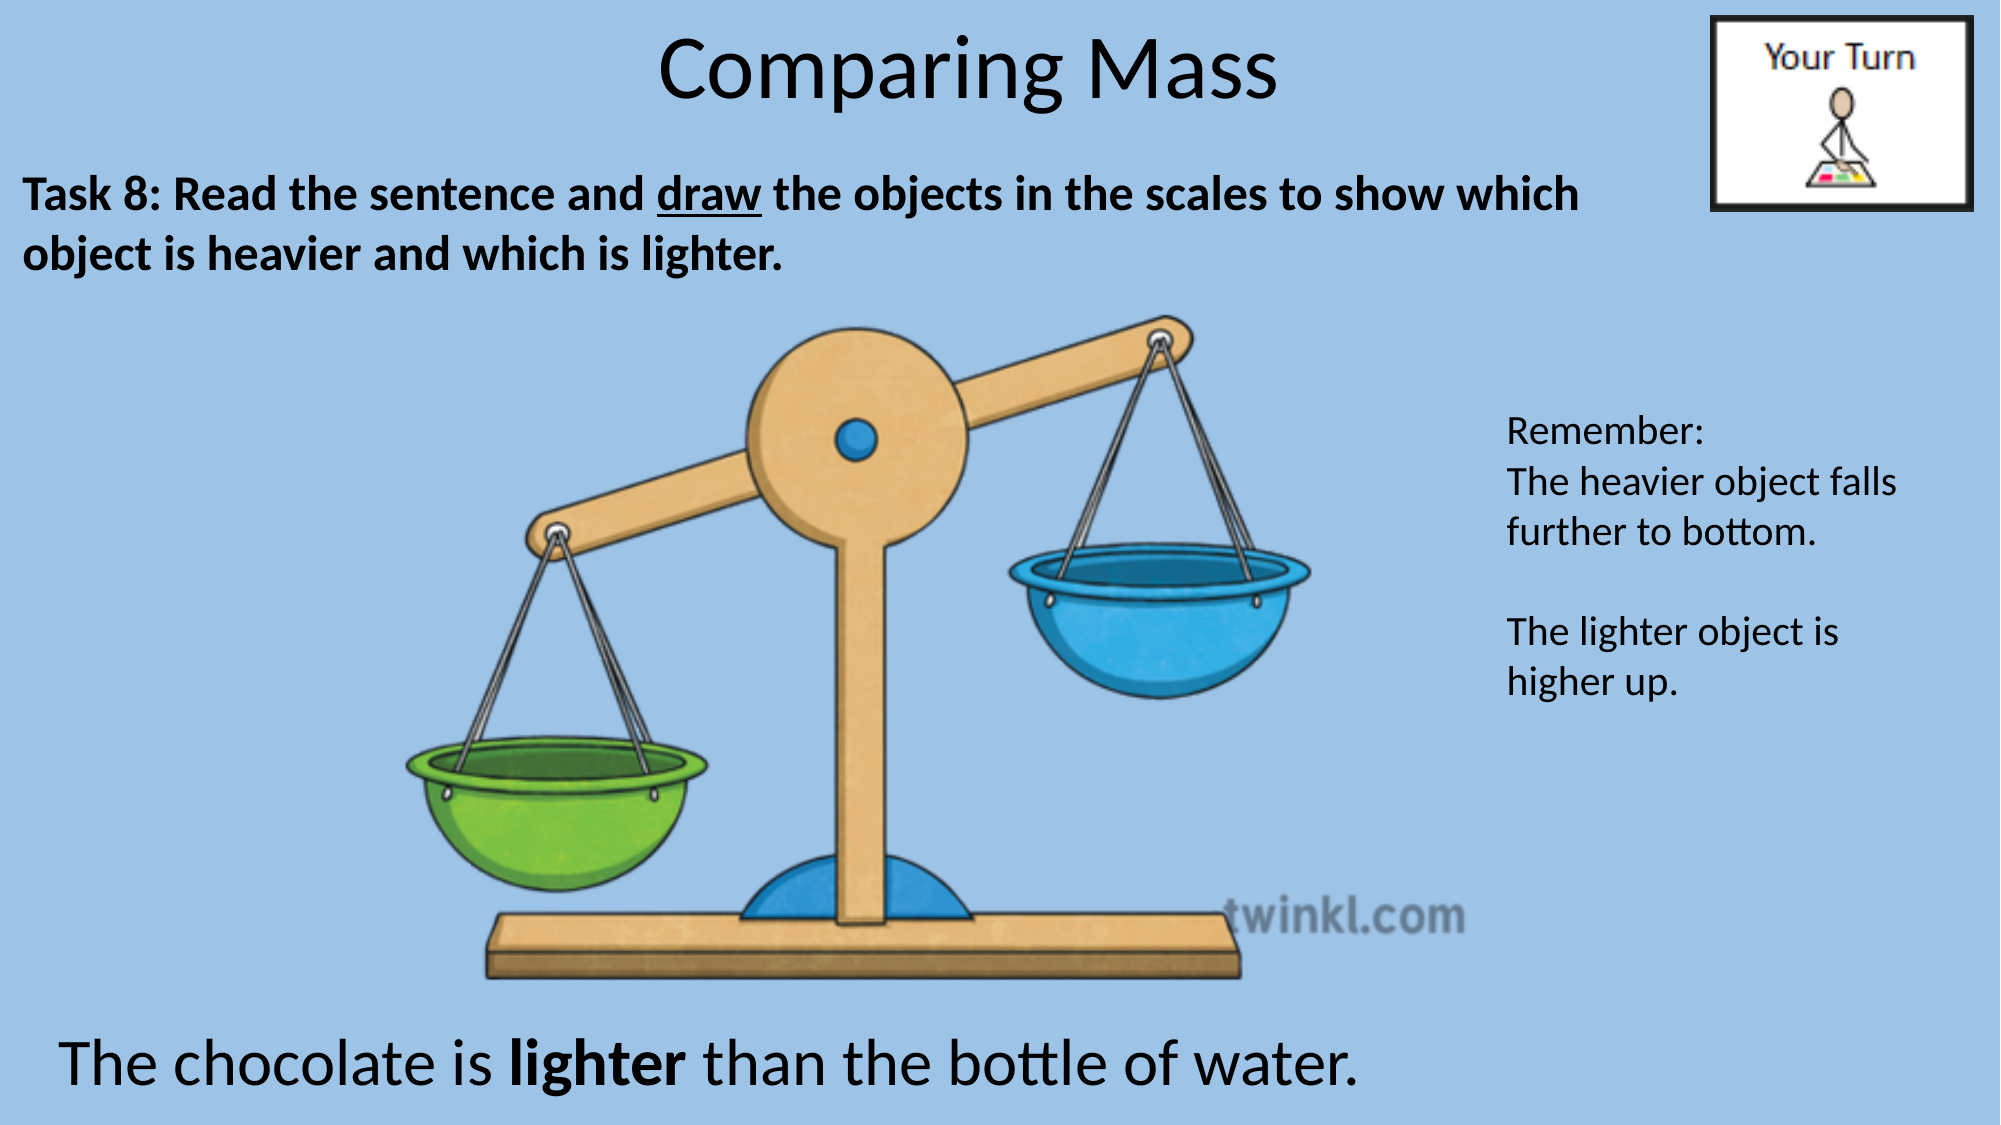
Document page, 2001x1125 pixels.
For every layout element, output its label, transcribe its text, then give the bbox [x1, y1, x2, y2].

text_box Task 8: Read the sentence and draw the objects in the scales to show which object is heavier and which is lighter. [7, 152, 1710, 288]
text_box The chocolate is lighter than the bottle of water. [43, 1011, 1842, 1106]
picture [160, 298, 1558, 998]
text_box Comparing Mass [643, 0, 1463, 125]
picture [1709, 15, 1974, 212]
text_box Remember: The heavier object falls further to bottom. The lighter object is higher up. [1558, 395, 1928, 711]
